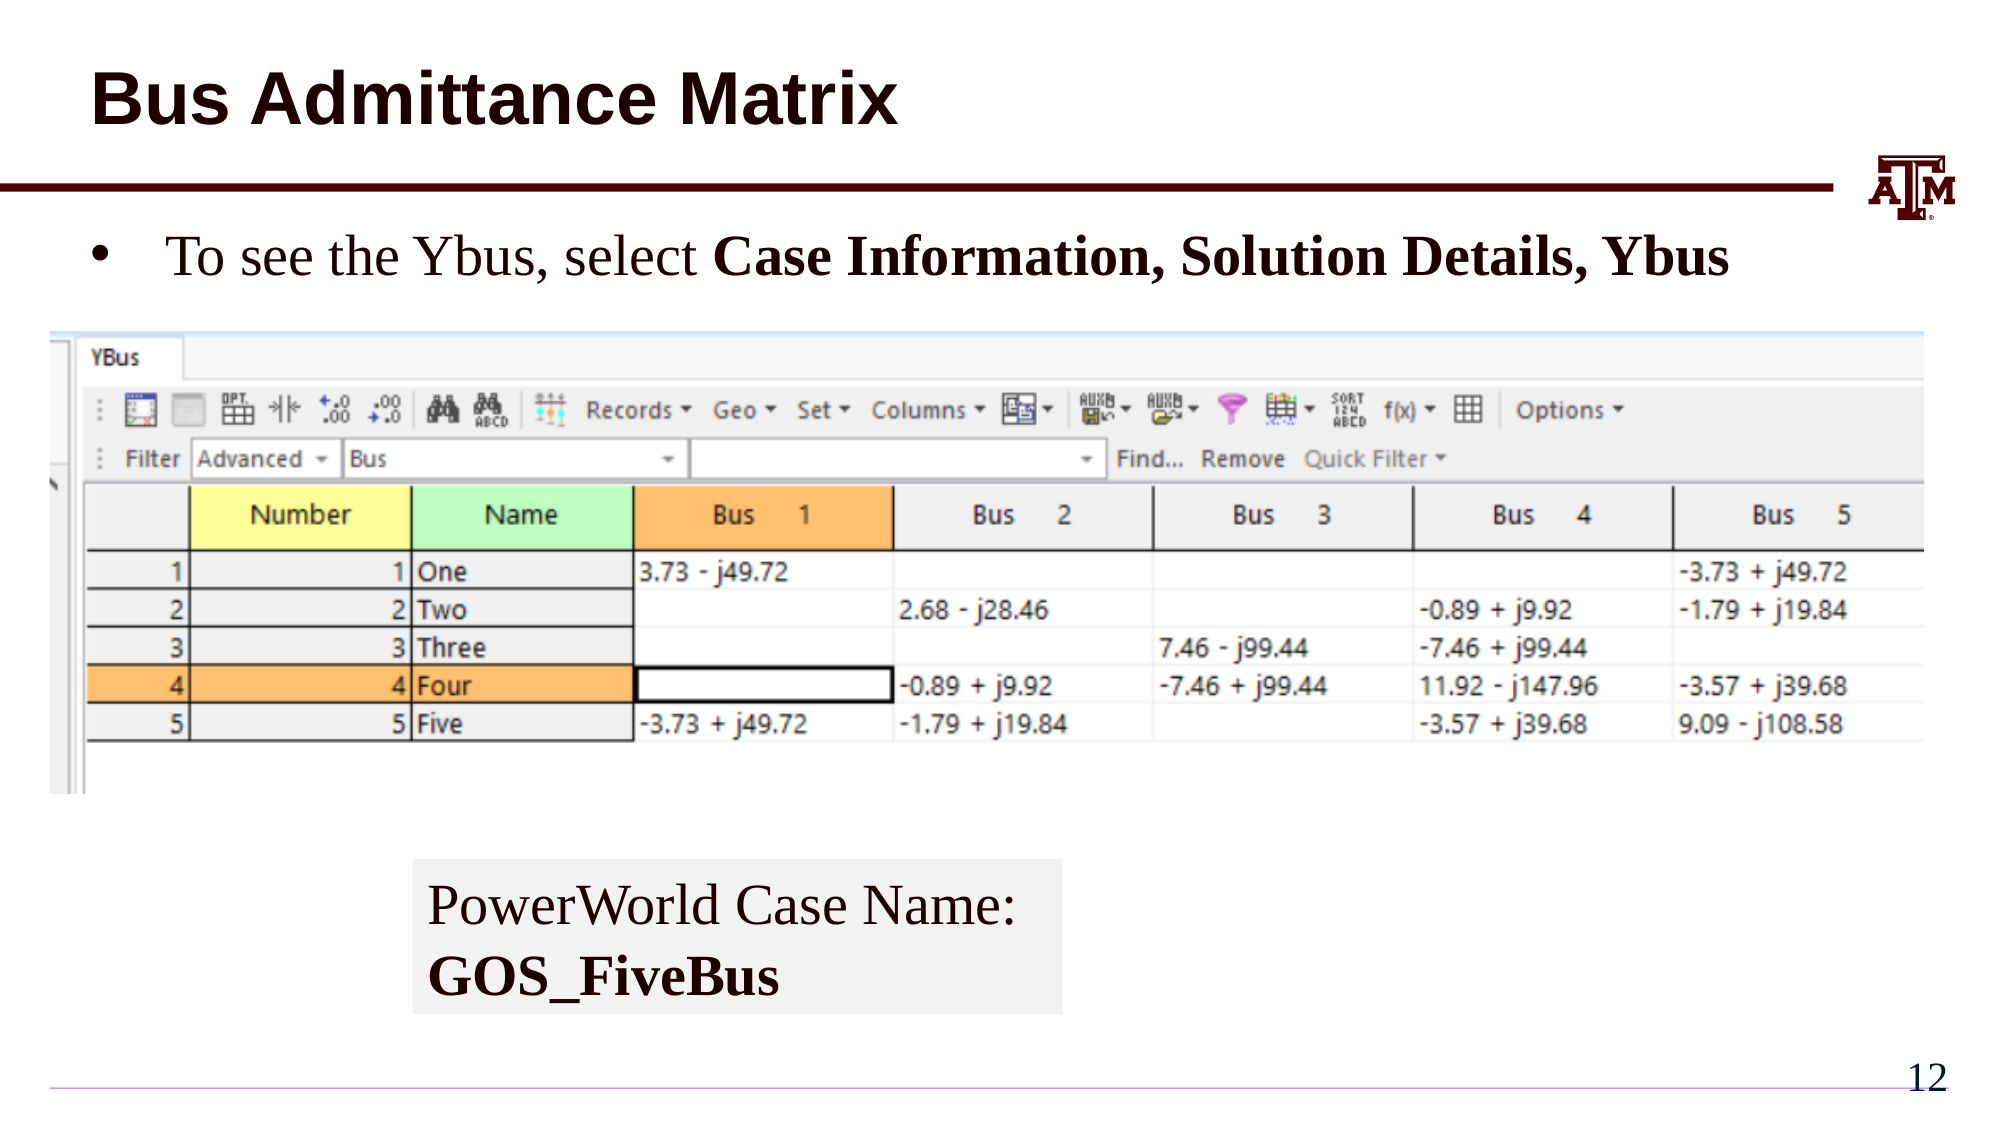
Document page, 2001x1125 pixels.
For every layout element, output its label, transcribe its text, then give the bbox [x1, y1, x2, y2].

list To see the Ybus, select Case Information, Solution Details, Ybus [74, 209, 1929, 301]
picture [49, 330, 1925, 794]
picture [1856, 137, 1967, 238]
text_box 11 [1862, 1037, 1964, 1113]
title Bus Admittance Matrix [74, 12, 1909, 188]
text_box PowerWorld Case Name: GOS_FiveBus [412, 859, 1063, 1014]
